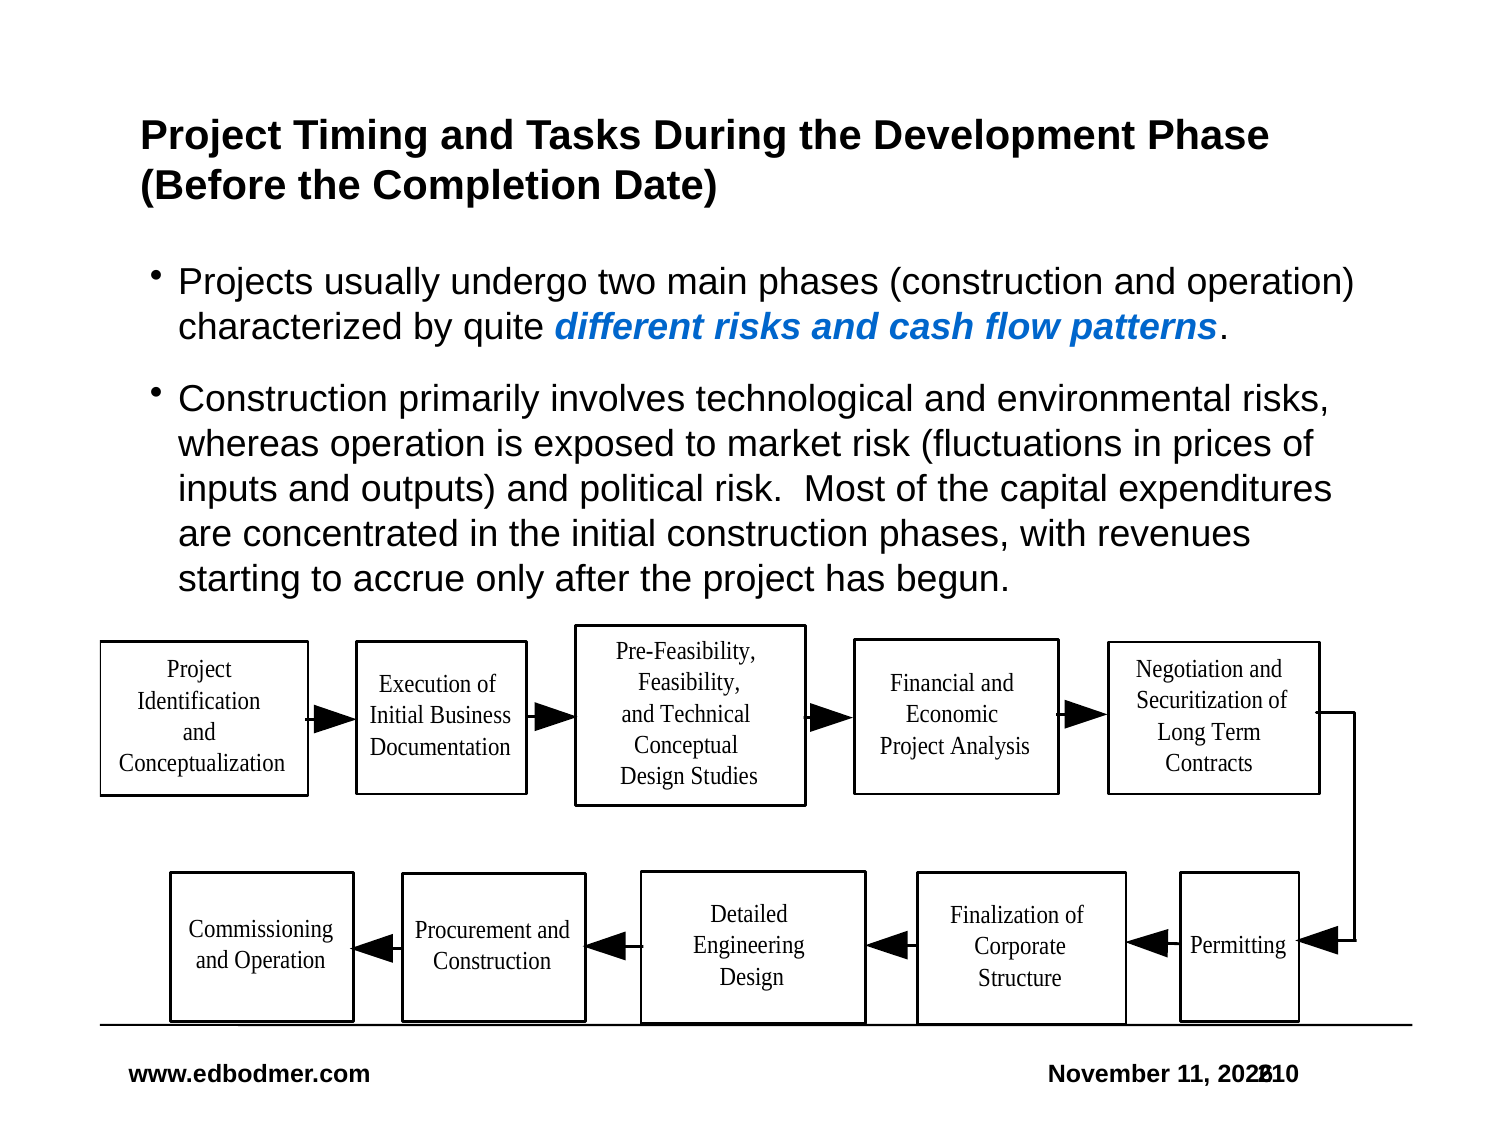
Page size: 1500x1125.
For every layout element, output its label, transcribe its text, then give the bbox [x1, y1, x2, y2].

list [99, 624, 1401, 1026]
list Projects usually undergo two main phases (construction and operation) characterized by quite different risks and cash flow patterns. Construction primarily involves technological and environmental risks, whereas operation is exposed to market risk (fluctuations in prices of inputs and outputs) and political risk. Most of the capital expenditures are concentrated in the initial construction phases, with revenues starting to accrue only after the project has begun. [124, 249, 1376, 623]
title Project Timing and Tasks During the Development Phase (Before the Completion Date) [124, 99, 1288, 226]
